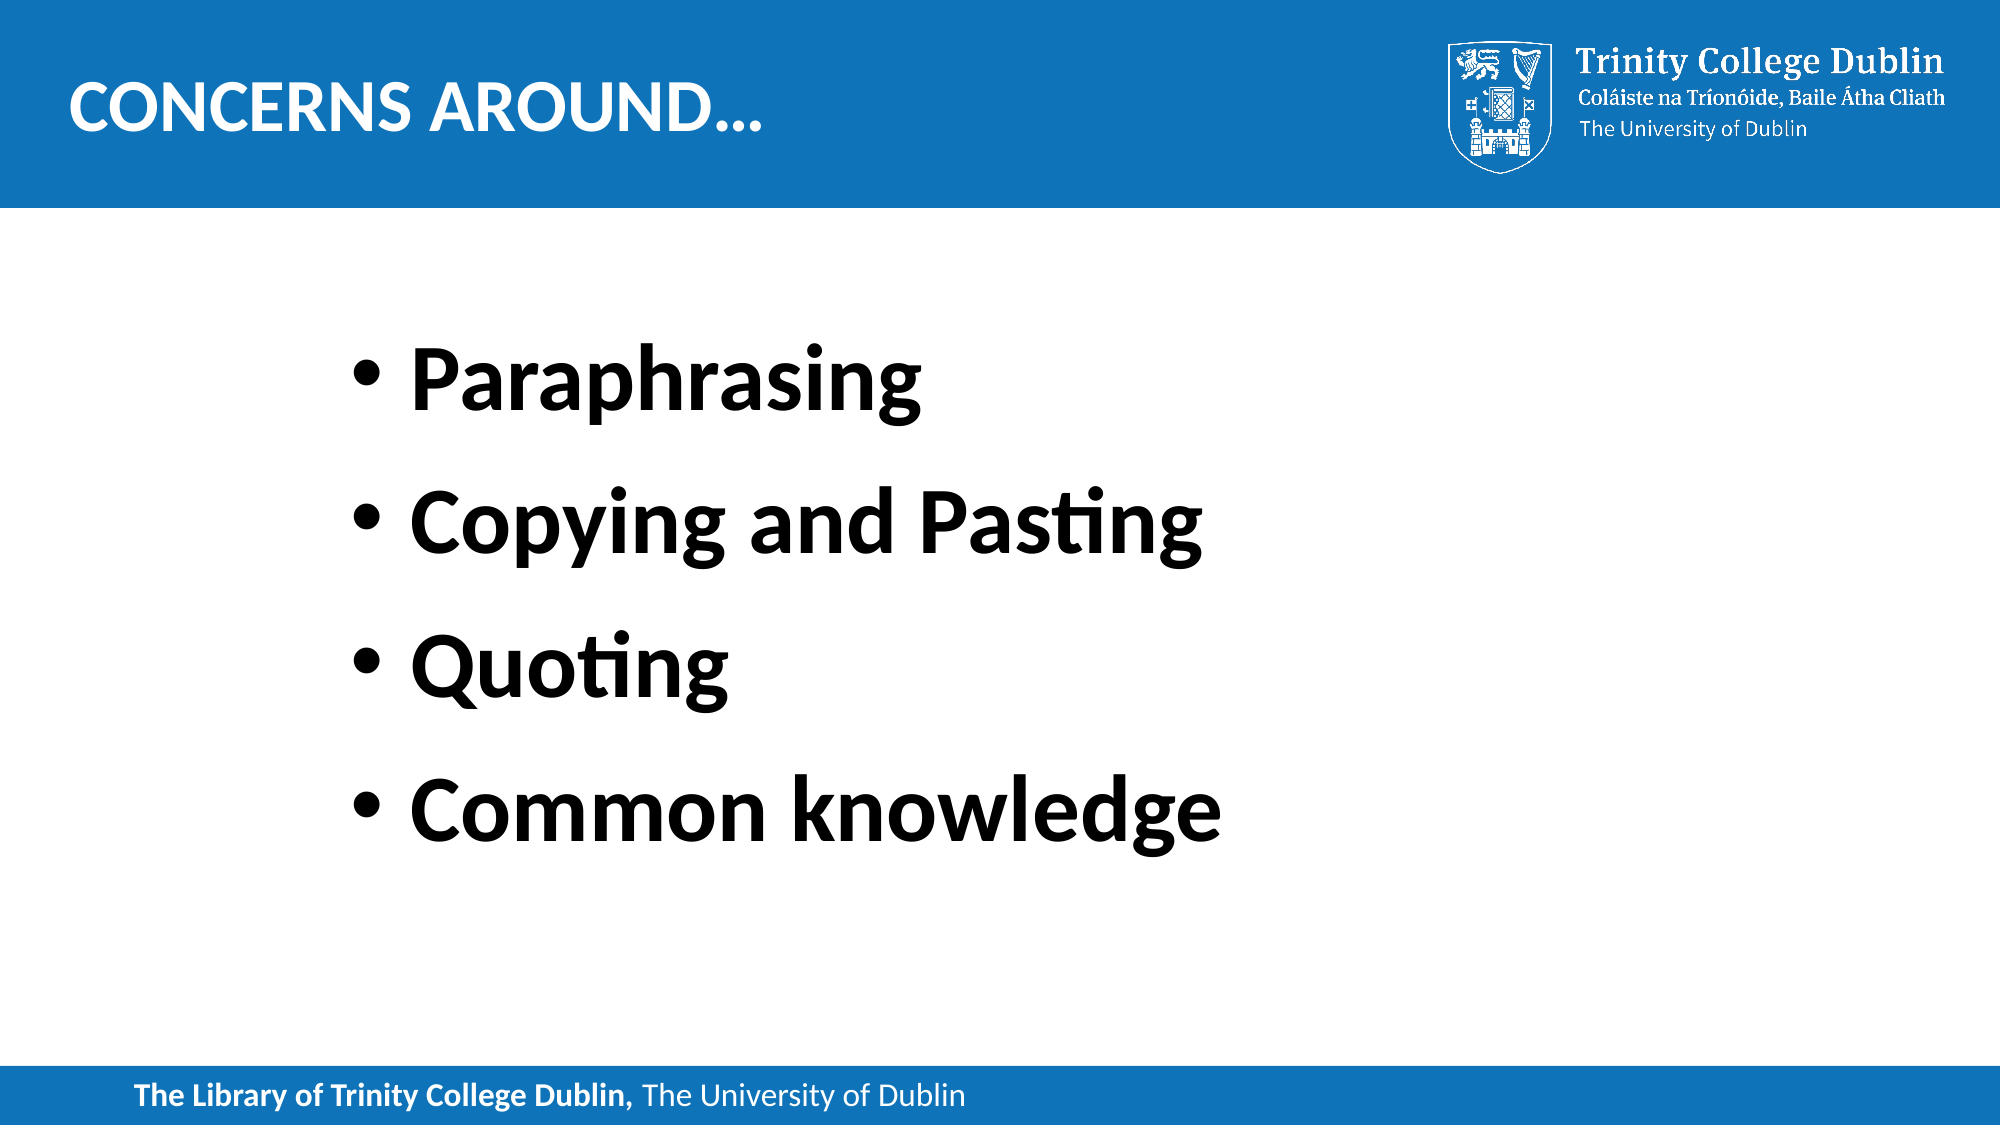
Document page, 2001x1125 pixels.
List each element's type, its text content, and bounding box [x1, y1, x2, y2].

list Paraphrasing Copying and Pasting Quoting Common knowledge [350, 314, 1581, 978]
title Concerns around… [55, 54, 1426, 149]
picture [1448, 41, 1945, 174]
